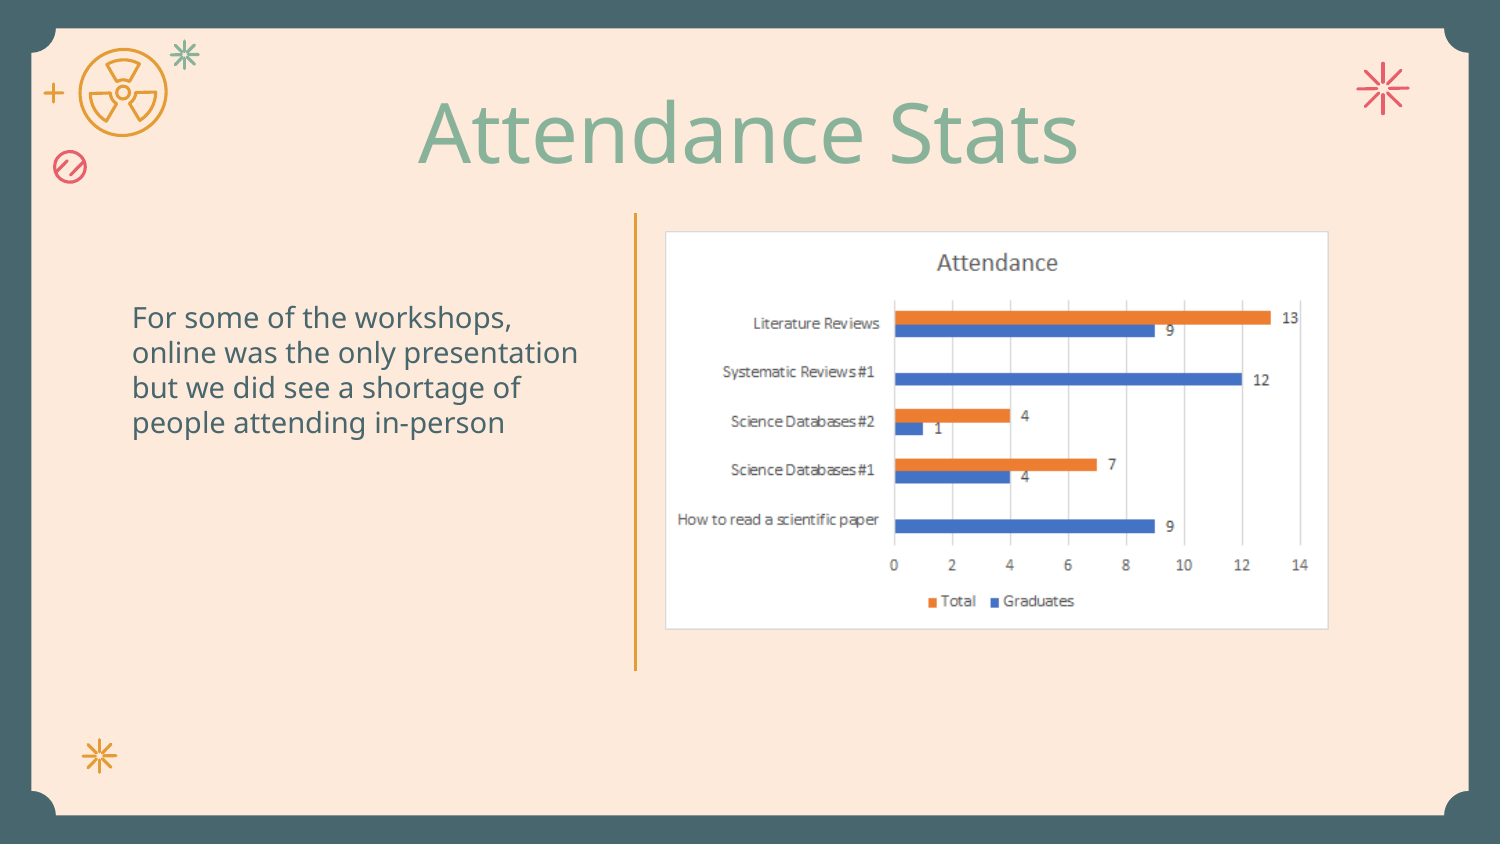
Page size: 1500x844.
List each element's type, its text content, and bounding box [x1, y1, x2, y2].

picture [665, 231, 1329, 630]
text_box For some of the workshops, online was the only presentation but we did see a shortage of people attending in-person [116, 404, 616, 440]
title Attendance Stats [308, 88, 1192, 172]
